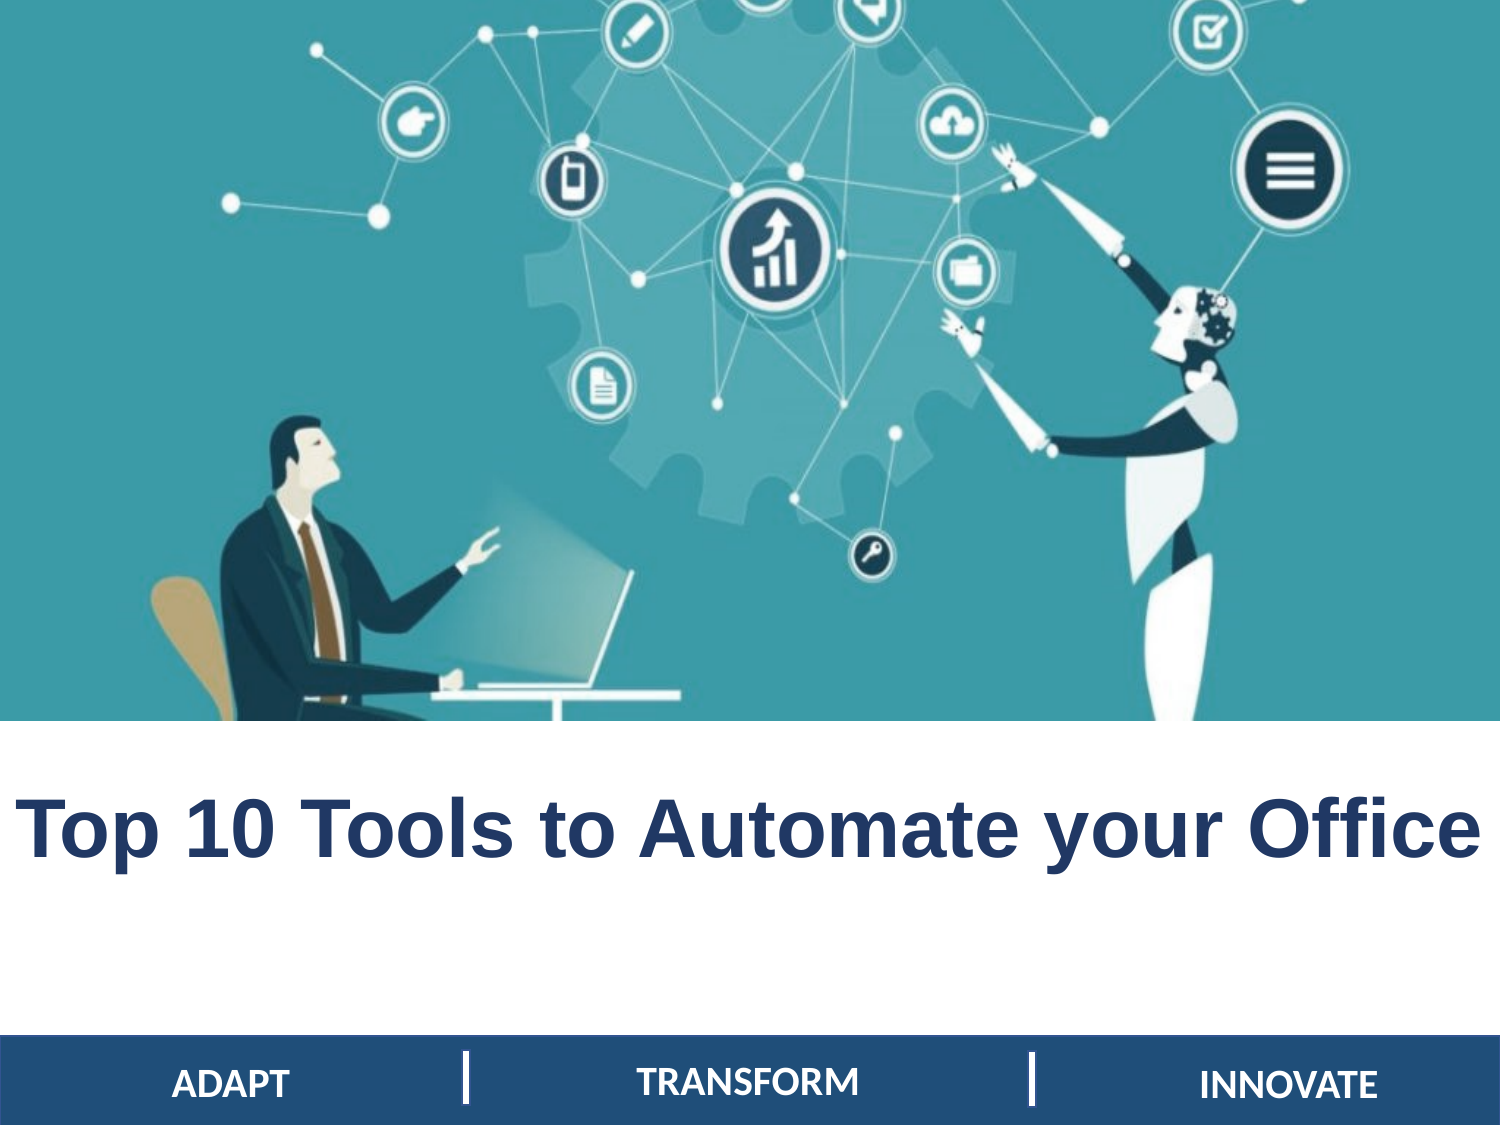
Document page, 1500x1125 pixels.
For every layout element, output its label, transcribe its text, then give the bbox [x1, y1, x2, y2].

text_box Top 10 Tools to Automate your Office [0, 766, 1500, 881]
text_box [0, 1036, 1500, 1125]
picture [0, 0, 1500, 721]
